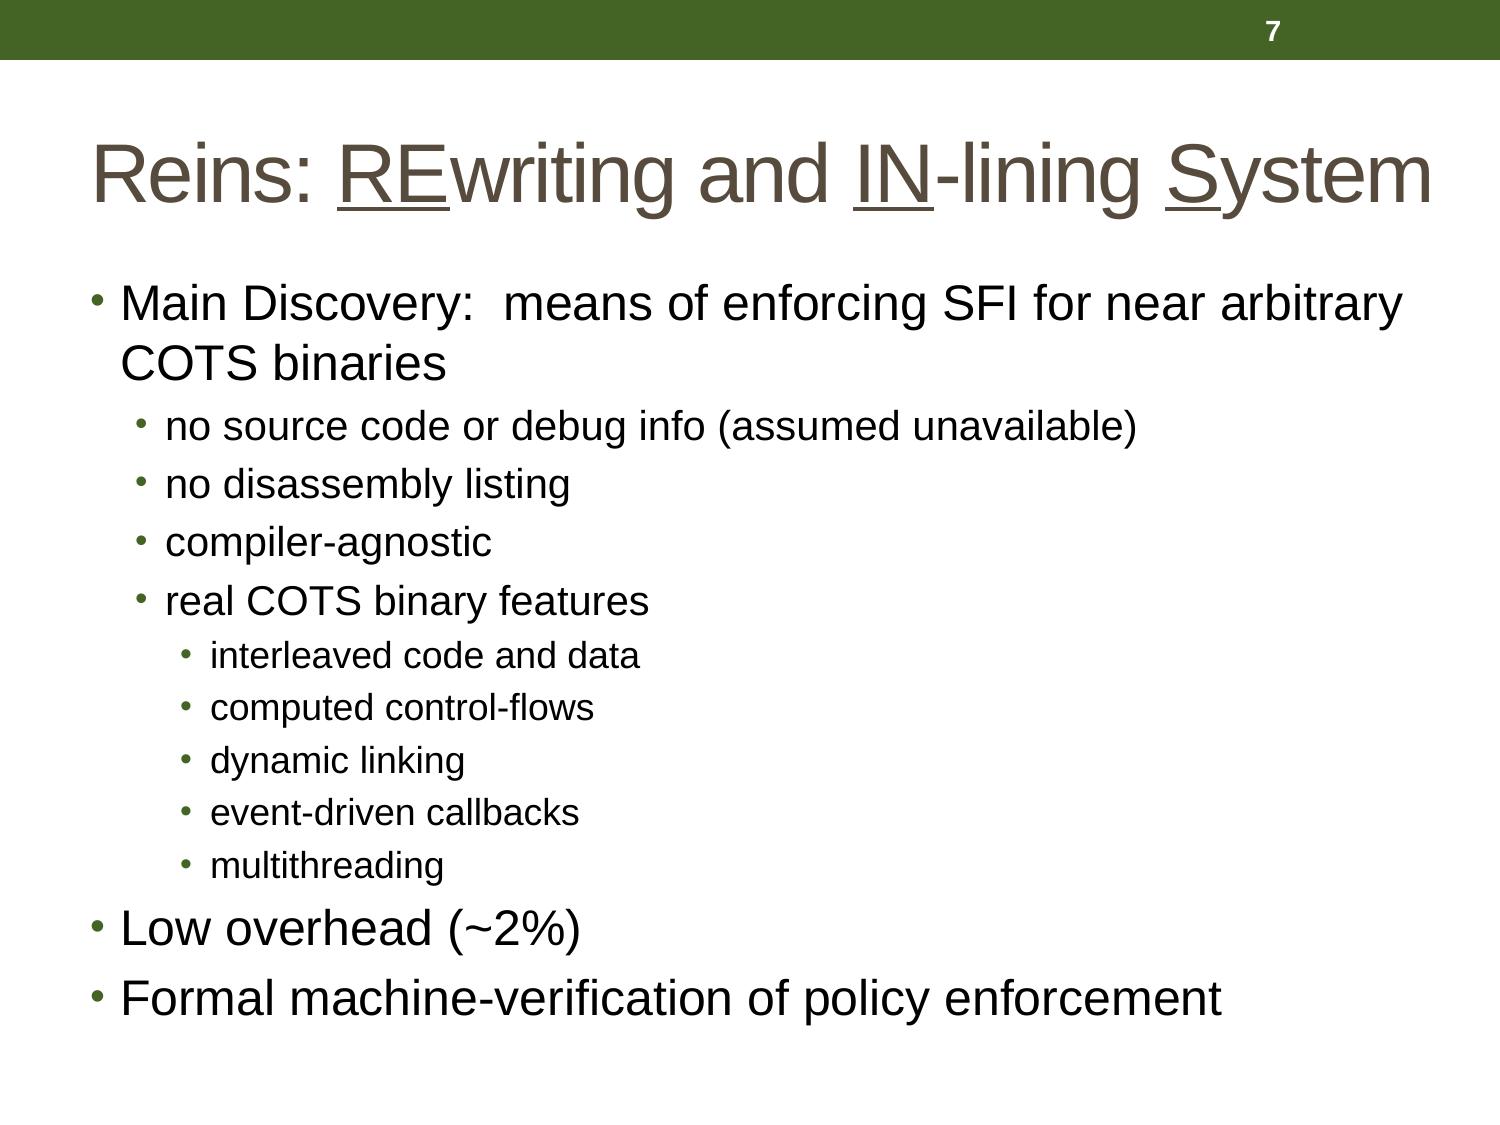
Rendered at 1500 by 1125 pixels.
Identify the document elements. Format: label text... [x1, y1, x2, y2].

title Reins: REwriting and IN-lining System [75, 87, 1450, 250]
list Main Discovery: means of enforcing SFI for near arbitrary COTS binaries no source code or debug info (assumed unavailable) no disassembly listing compiler-agnostic real COTS binary features interleaved code and data computed control-flows dynamic linking event-driven callbacks multithreading Low overhead (~2%) Formal machine-verification of policy enforcement [75, 262, 1425, 1063]
slide_number 7 [1250, 3, 1425, 57]
